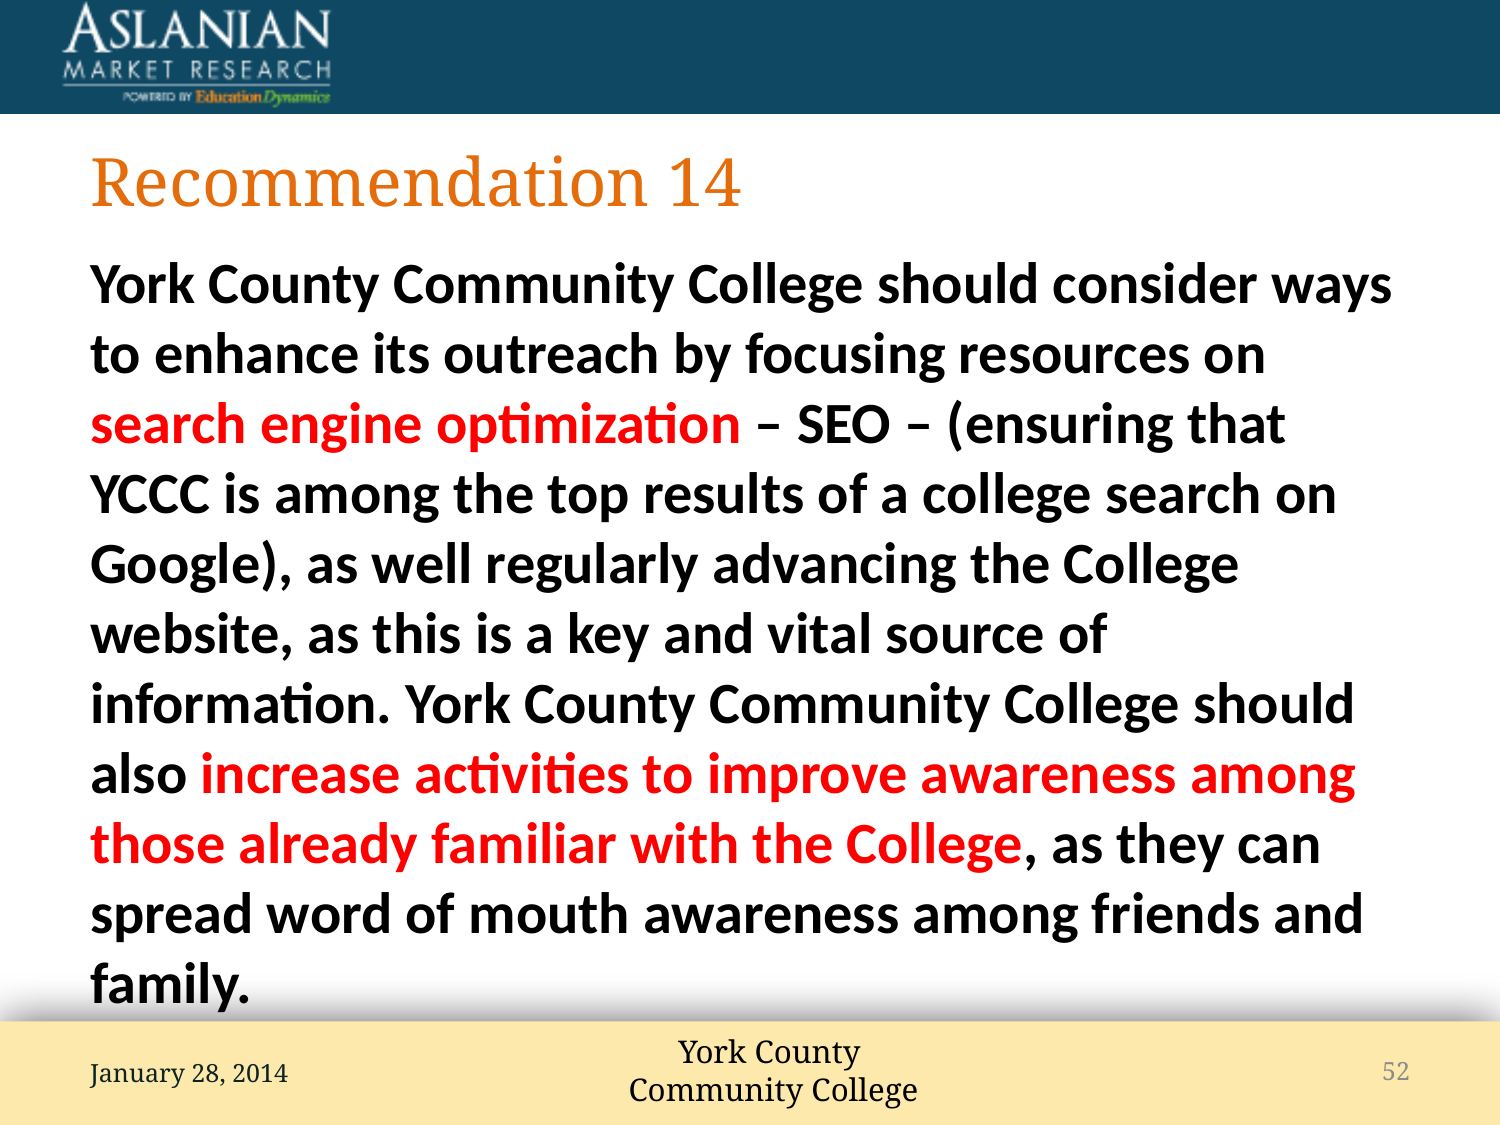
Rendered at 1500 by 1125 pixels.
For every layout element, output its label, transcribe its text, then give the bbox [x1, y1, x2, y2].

list York County Community College should consider ways to enhance its outreach by focusing resources on search engine optimization – SEO – (ensuring that YCCC is among the top results of a college search on Google), as well regularly advancing the College website, as this is a key and vital source of information. York County Community College should also increase activities to improve awareness among those already familiar with the College, as they can spread word of mouth awareness among friends and family. [75, 237, 1425, 948]
title Recommendation 14 [75, 123, 1425, 237]
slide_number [75, 1042, 450, 1103]
picture [0, 0, 1500, 114]
slide_number 52 [1074, 1042, 1425, 1103]
